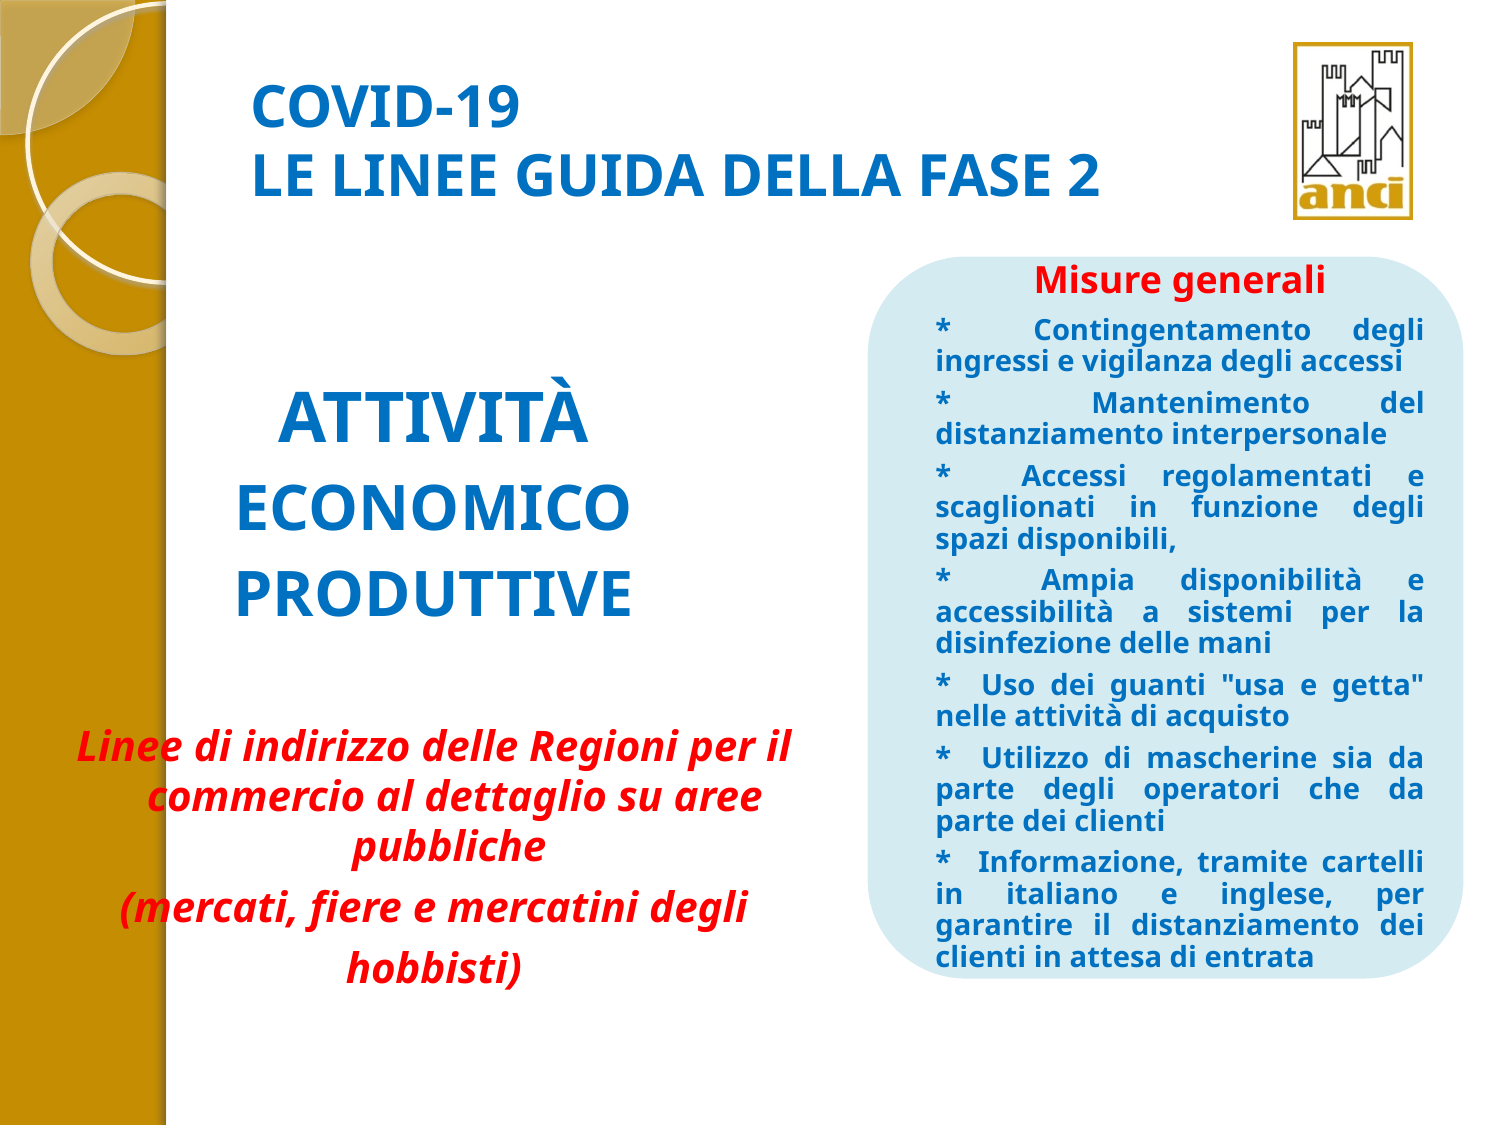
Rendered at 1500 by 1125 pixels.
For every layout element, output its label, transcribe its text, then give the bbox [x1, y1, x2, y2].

list ATTIVITÀ ECONOMICO PRODUTTIVE Linee di indirizzo delle Regioni per il commercio al dettaglio su aree pubbliche (mercati, fiere e mercatini degli hobbisti) [23, 262, 832, 1005]
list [865, 249, 1466, 1016]
title COVID-19 LE LINEE GUIDA DELLA FASE 2 [235, 45, 1466, 233]
picture [1293, 42, 1414, 221]
